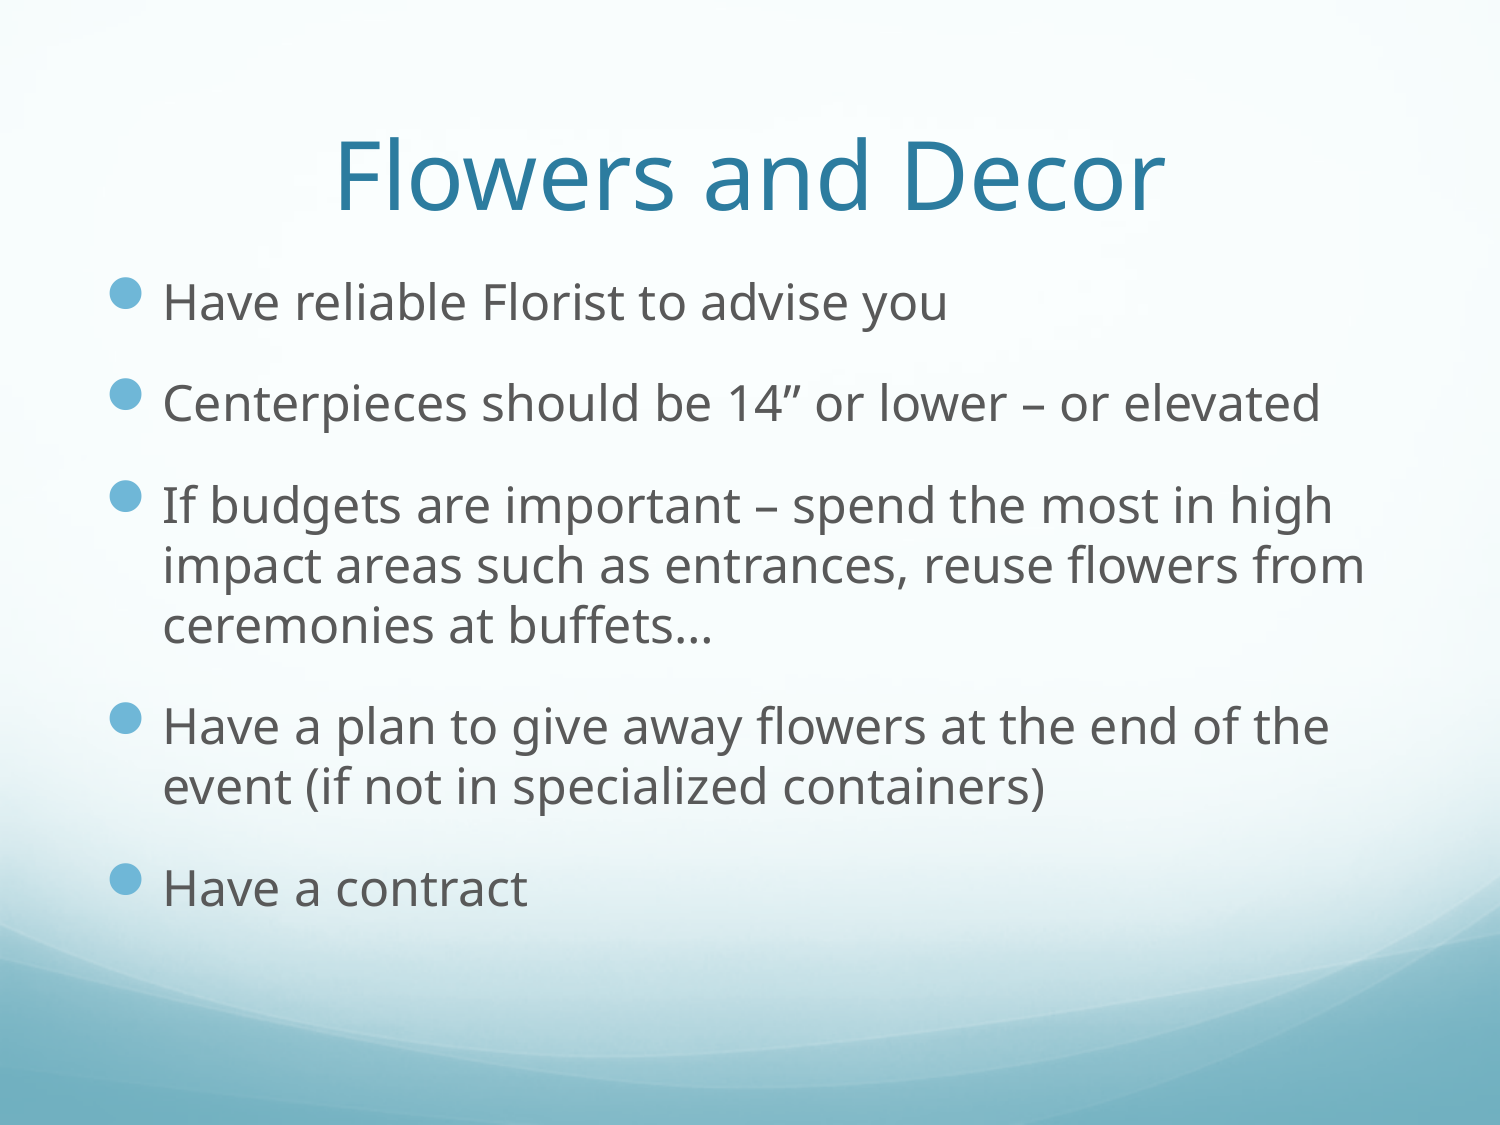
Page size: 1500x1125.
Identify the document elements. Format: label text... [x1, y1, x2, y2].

list Have reliable Florist to advise you Centerpieces should be 14” or lower – or elevated If budgets are important – spend the most in high impact areas such as entrances, reuse flowers from ceremonies at buffets… Have a plan to give away flowers at the end of the event (if not in specialized containers) Have a contract [90, 262, 1410, 975]
title Flowers and Decor [90, 17, 1410, 237]
